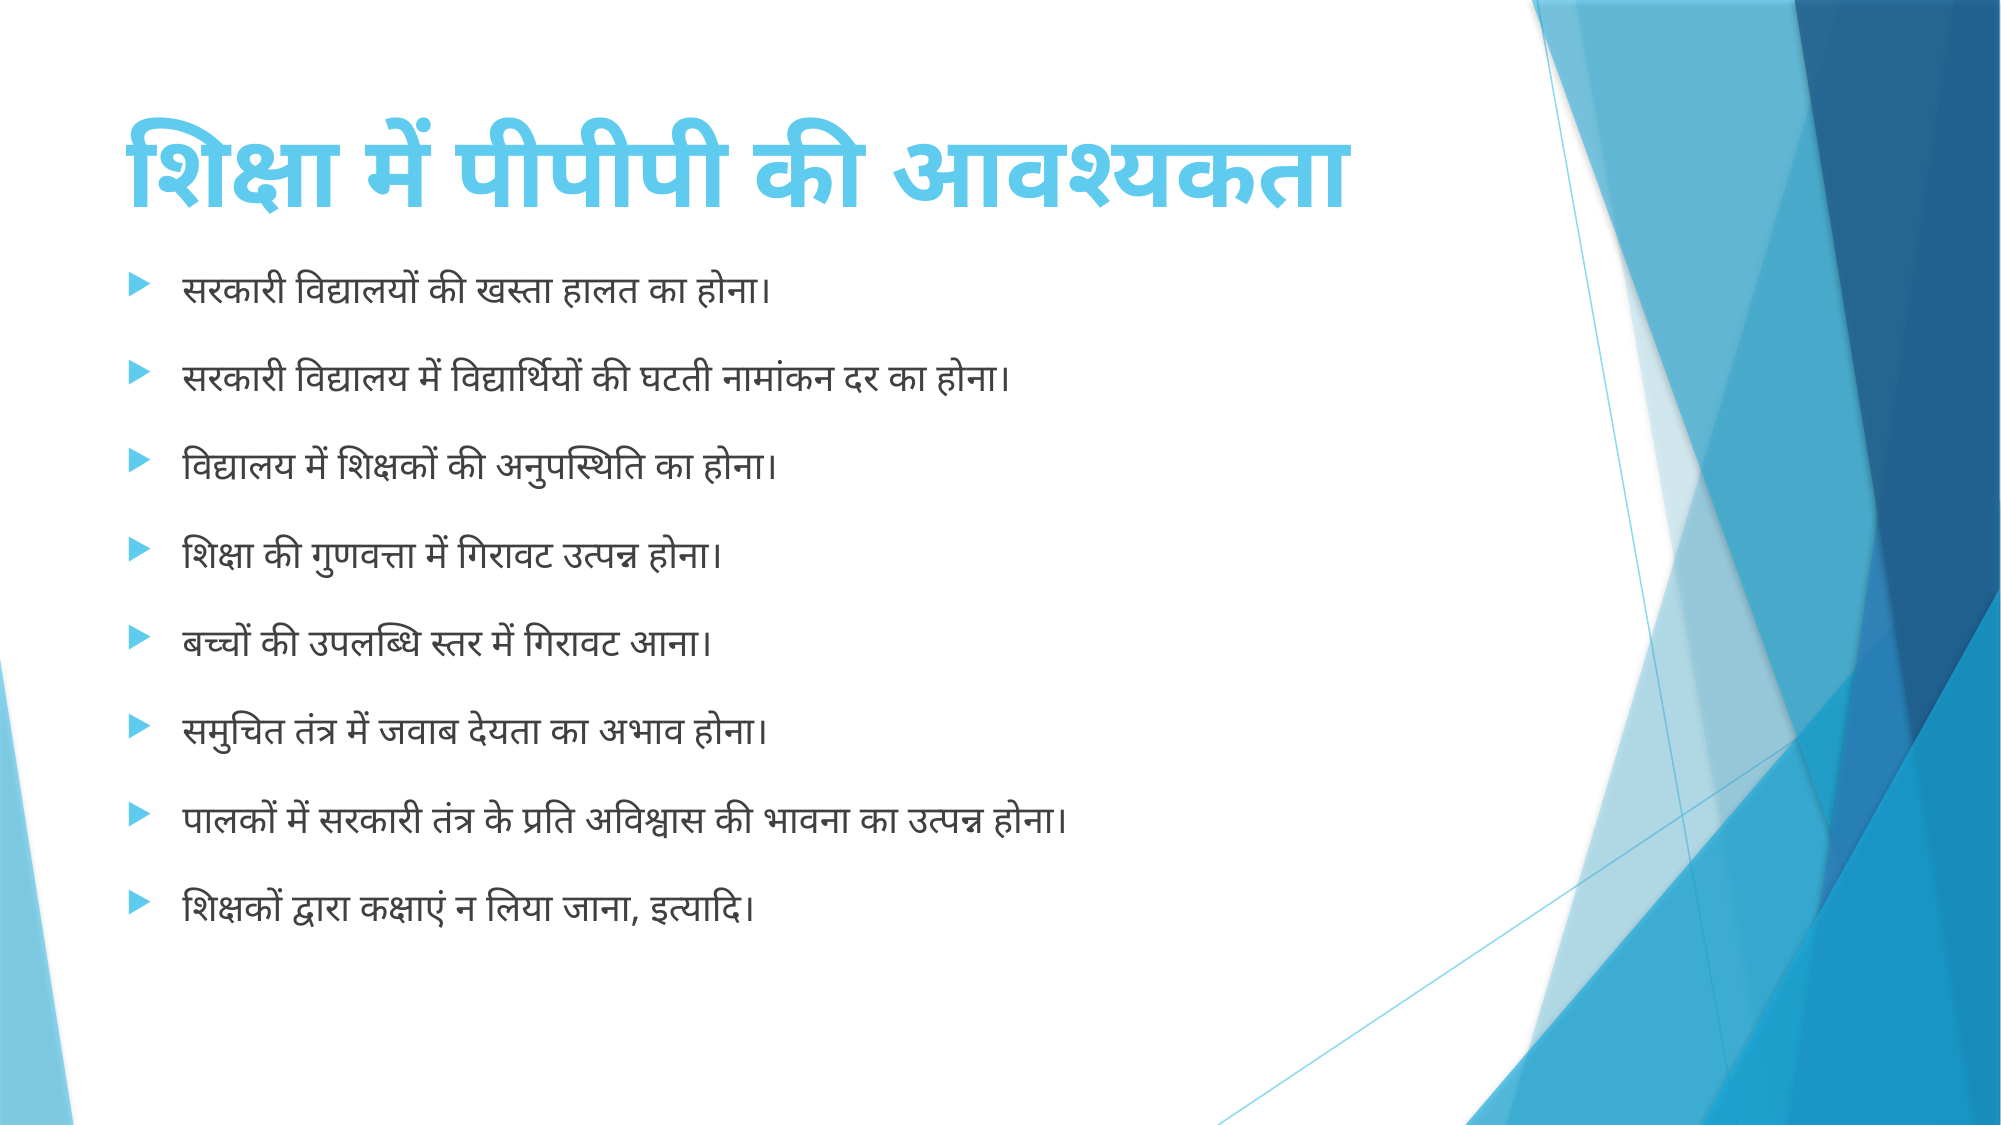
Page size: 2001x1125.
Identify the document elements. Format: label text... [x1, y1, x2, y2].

title शिक्षा में पीपीपी की आवश्यकता [111, 99, 1522, 235]
list सरकारी विद्यालयों की खस्ता हालत का होना। सरकारी विद्यालय में विद्यार्थियों की घटती नामांकन दर का होना। विद्यालय में शिक्षकों की अनुपस्थिति का होना। शिक्षा की गुणवत्ता में गिरावट उत्पन्न होना। बच्चों की उपलब्धि स्तर में गिरावट आना। समुचित तंत्र में जवाब देयता का अभाव होना। पालकों में सरकारी तंत्र के प्रति अविश्वास की भावना का उत्पन्न होना। शिक्षकों द्वारा कक्षाएं न लिया जाना, इत्यादि। [111, 235, 1522, 993]
